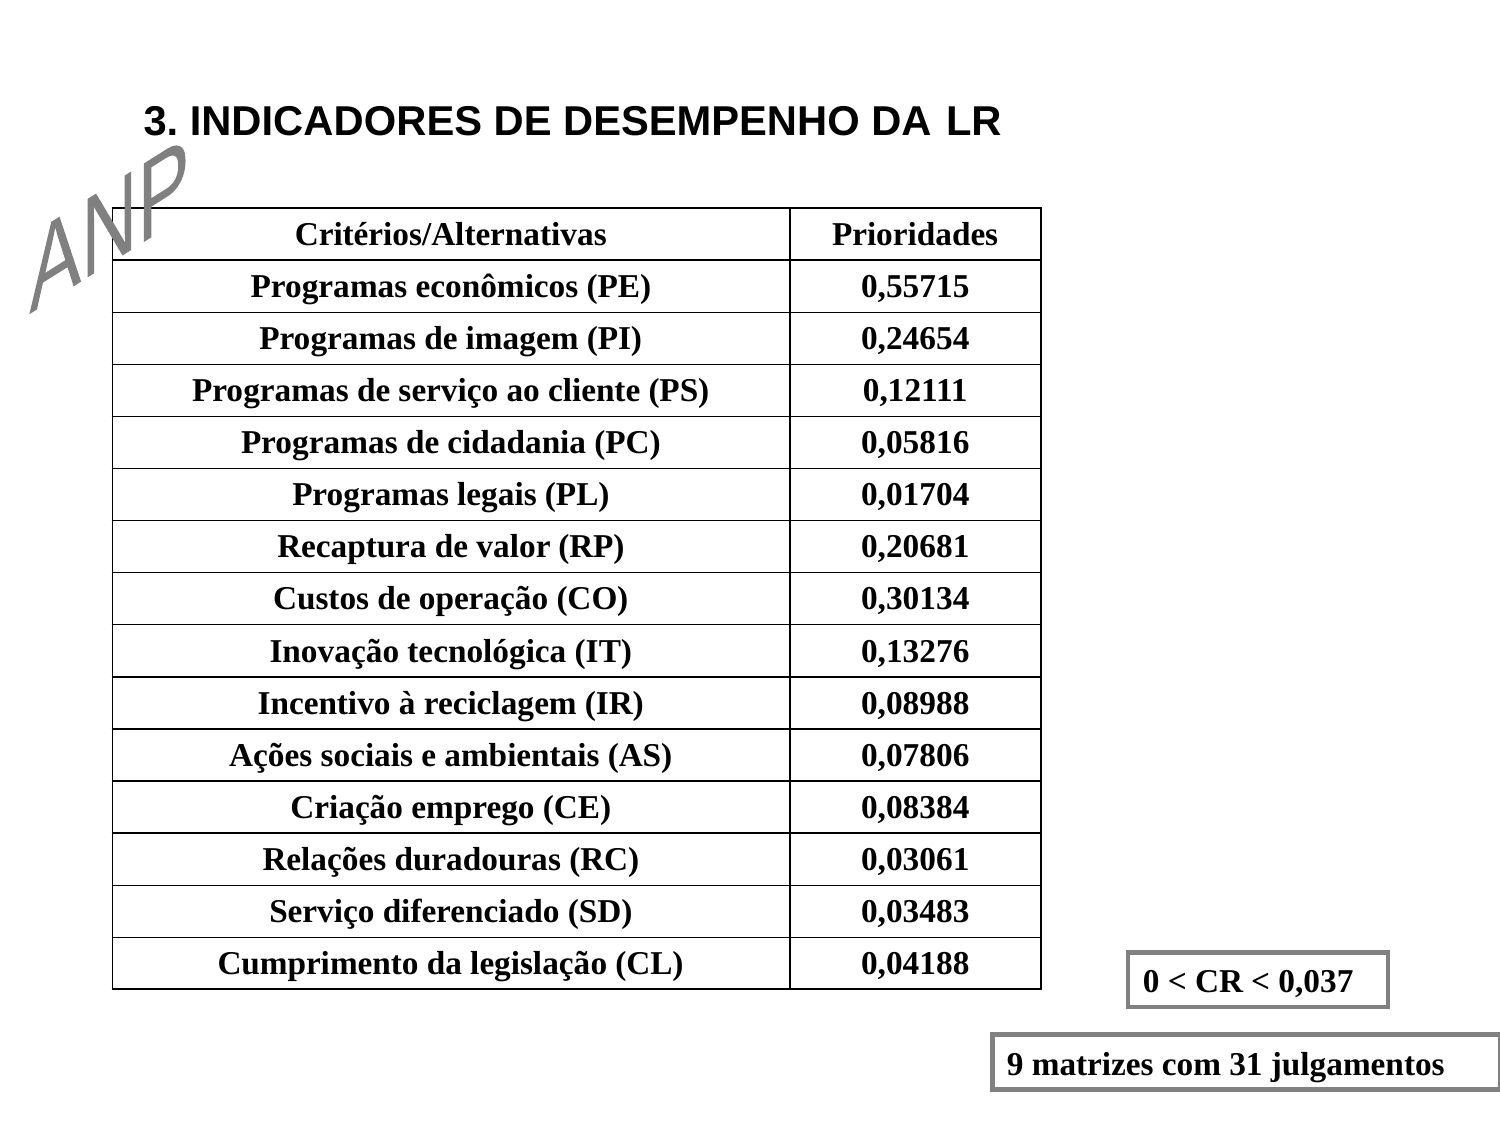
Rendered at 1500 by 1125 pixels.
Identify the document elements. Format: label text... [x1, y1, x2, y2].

table_cell 0,01704 [791, 469, 1040, 520]
table_cell Serviço diferenciado (SD) [113, 886, 789, 937]
table_cell Programas de serviço ao cliente (PS) [113, 365, 789, 416]
table_cell 0,07806 [791, 730, 1040, 780]
table_cell 0,05816 [791, 417, 1040, 468]
table_cell Programas de imagem (PI) [113, 313, 789, 364]
table_cell Criação emprego (CE) [113, 782, 789, 832]
table_header Critérios/Alternativas [113, 209, 789, 259]
table_cell Programas econômicos (PE) [113, 261, 789, 312]
table_cell Custos de operação (CO) [113, 573, 789, 624]
table_cell 0,08988 [791, 678, 1040, 728]
table_cell 0,03061 [791, 834, 1040, 885]
table_cell 0,12111 [791, 365, 1040, 416]
table_cell Ações sociais e ambientais (AS) [113, 730, 789, 780]
text_box 9 matrizes com 31 julgamentos [992, 1034, 1500, 1090]
text_box 0 < CR < 0,037 [1128, 952, 1388, 1007]
text_box 3. INDICADORES DE DESEMPENHO DA LR [64, 78, 1081, 153]
table_cell Inovação tecnológica (IT) [113, 625, 789, 676]
table_cell Cumprimento da legislação (CL) [113, 938, 789, 988]
table_cell Incentivo à reciclagem (IR) [113, 678, 789, 728]
table_cell 0,24654 [791, 313, 1040, 364]
table_cell 0,30134 [791, 573, 1040, 624]
table_cell Programas de cidadania (PC) [113, 417, 789, 468]
table_header Prioridades [791, 209, 1040, 259]
table_cell 0,03483 [791, 886, 1040, 937]
table_cell 0,13276 [791, 625, 1040, 676]
table_cell Relações duradouras (RC) [113, 834, 789, 885]
table_cell Programas legais (PL) [113, 469, 789, 520]
table_cell 0,04188 [791, 938, 1040, 988]
table_cell 0,08384 [791, 782, 1040, 832]
table_cell 0,20681 [791, 521, 1040, 572]
table_cell 0,55715 [791, 261, 1040, 312]
table_cell Recaptura de valor (RP) [113, 521, 789, 572]
